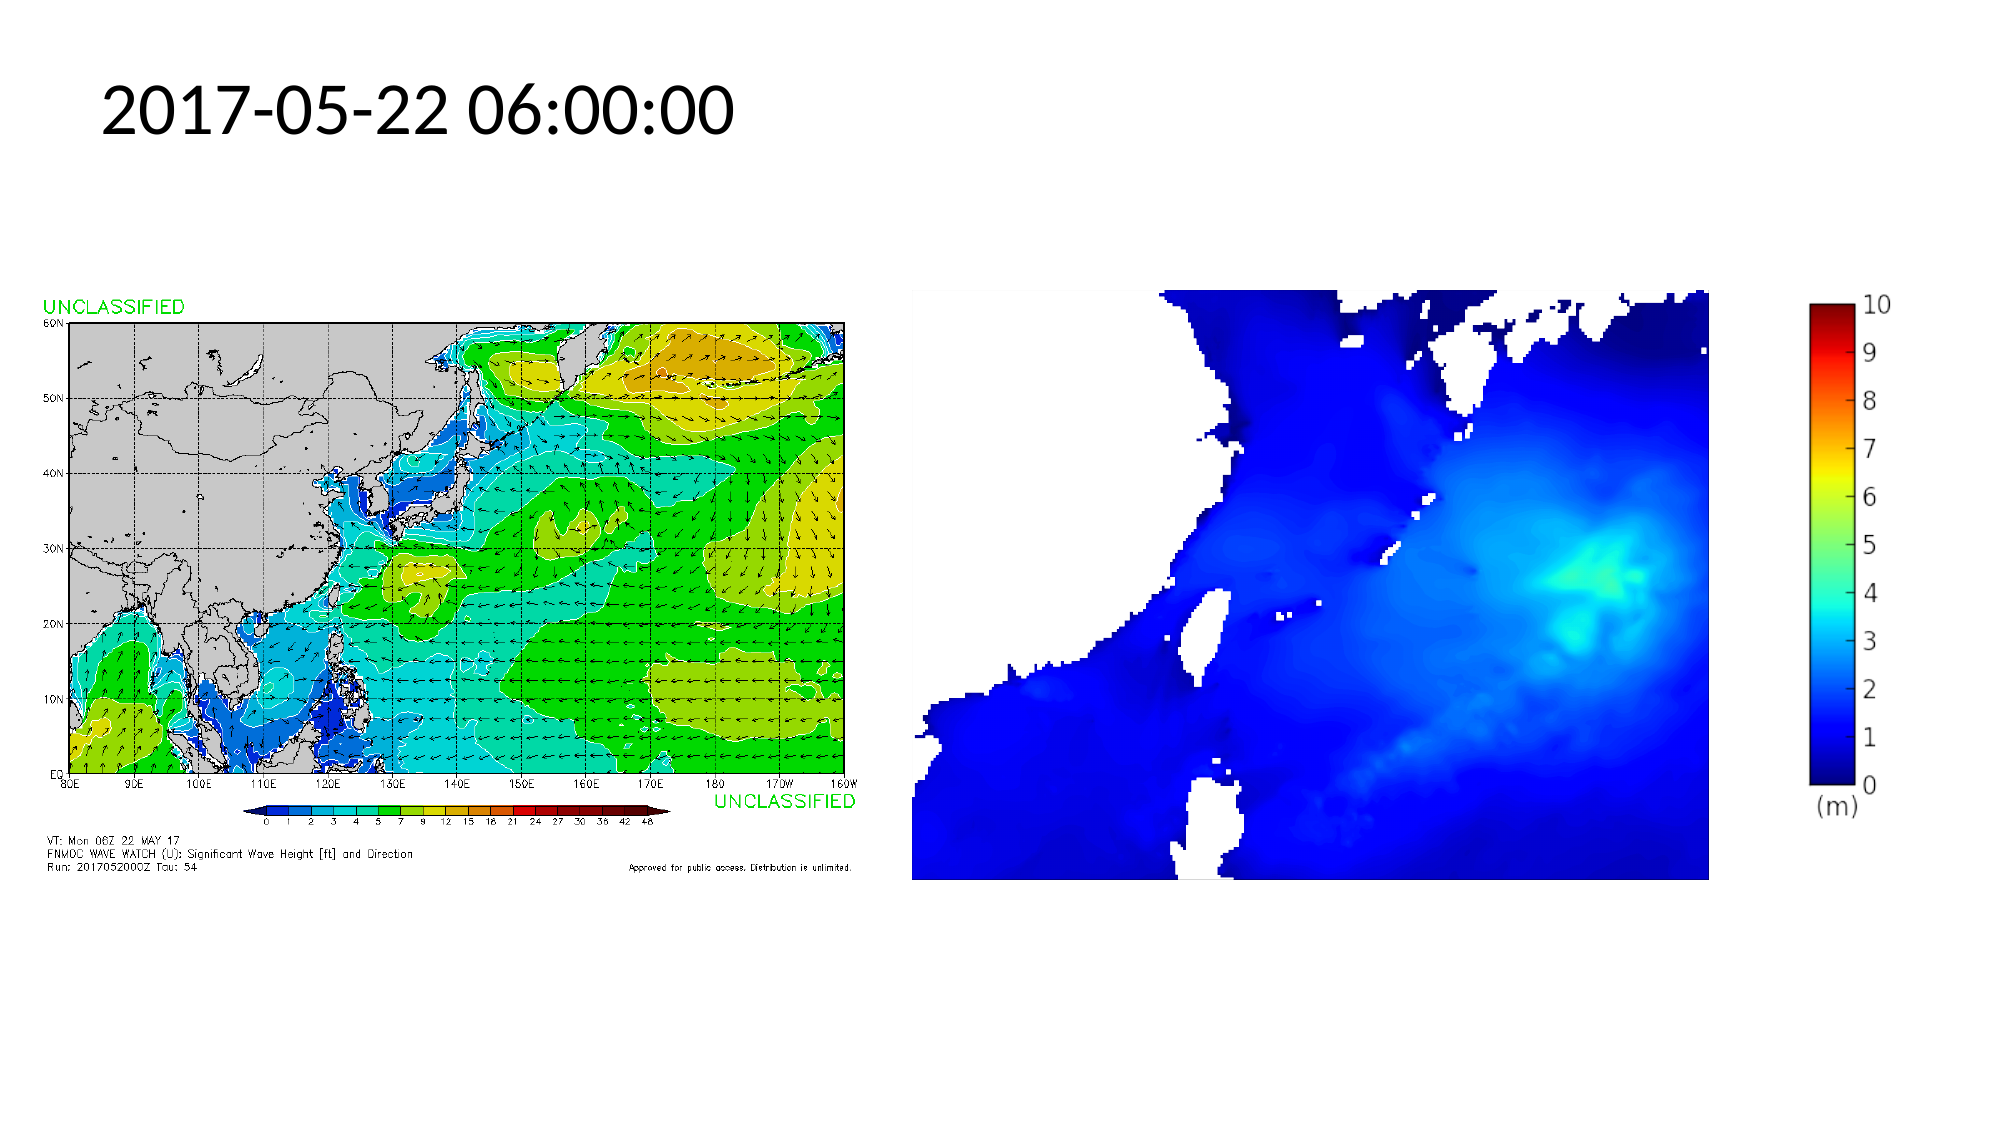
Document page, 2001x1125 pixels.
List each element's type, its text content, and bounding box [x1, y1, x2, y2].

picture [1765, 245, 1991, 846]
picture [32, 254, 866, 880]
picture [912, 290, 1709, 880]
text_box 2017-05-22 06:00:00 [86, 52, 812, 157]
